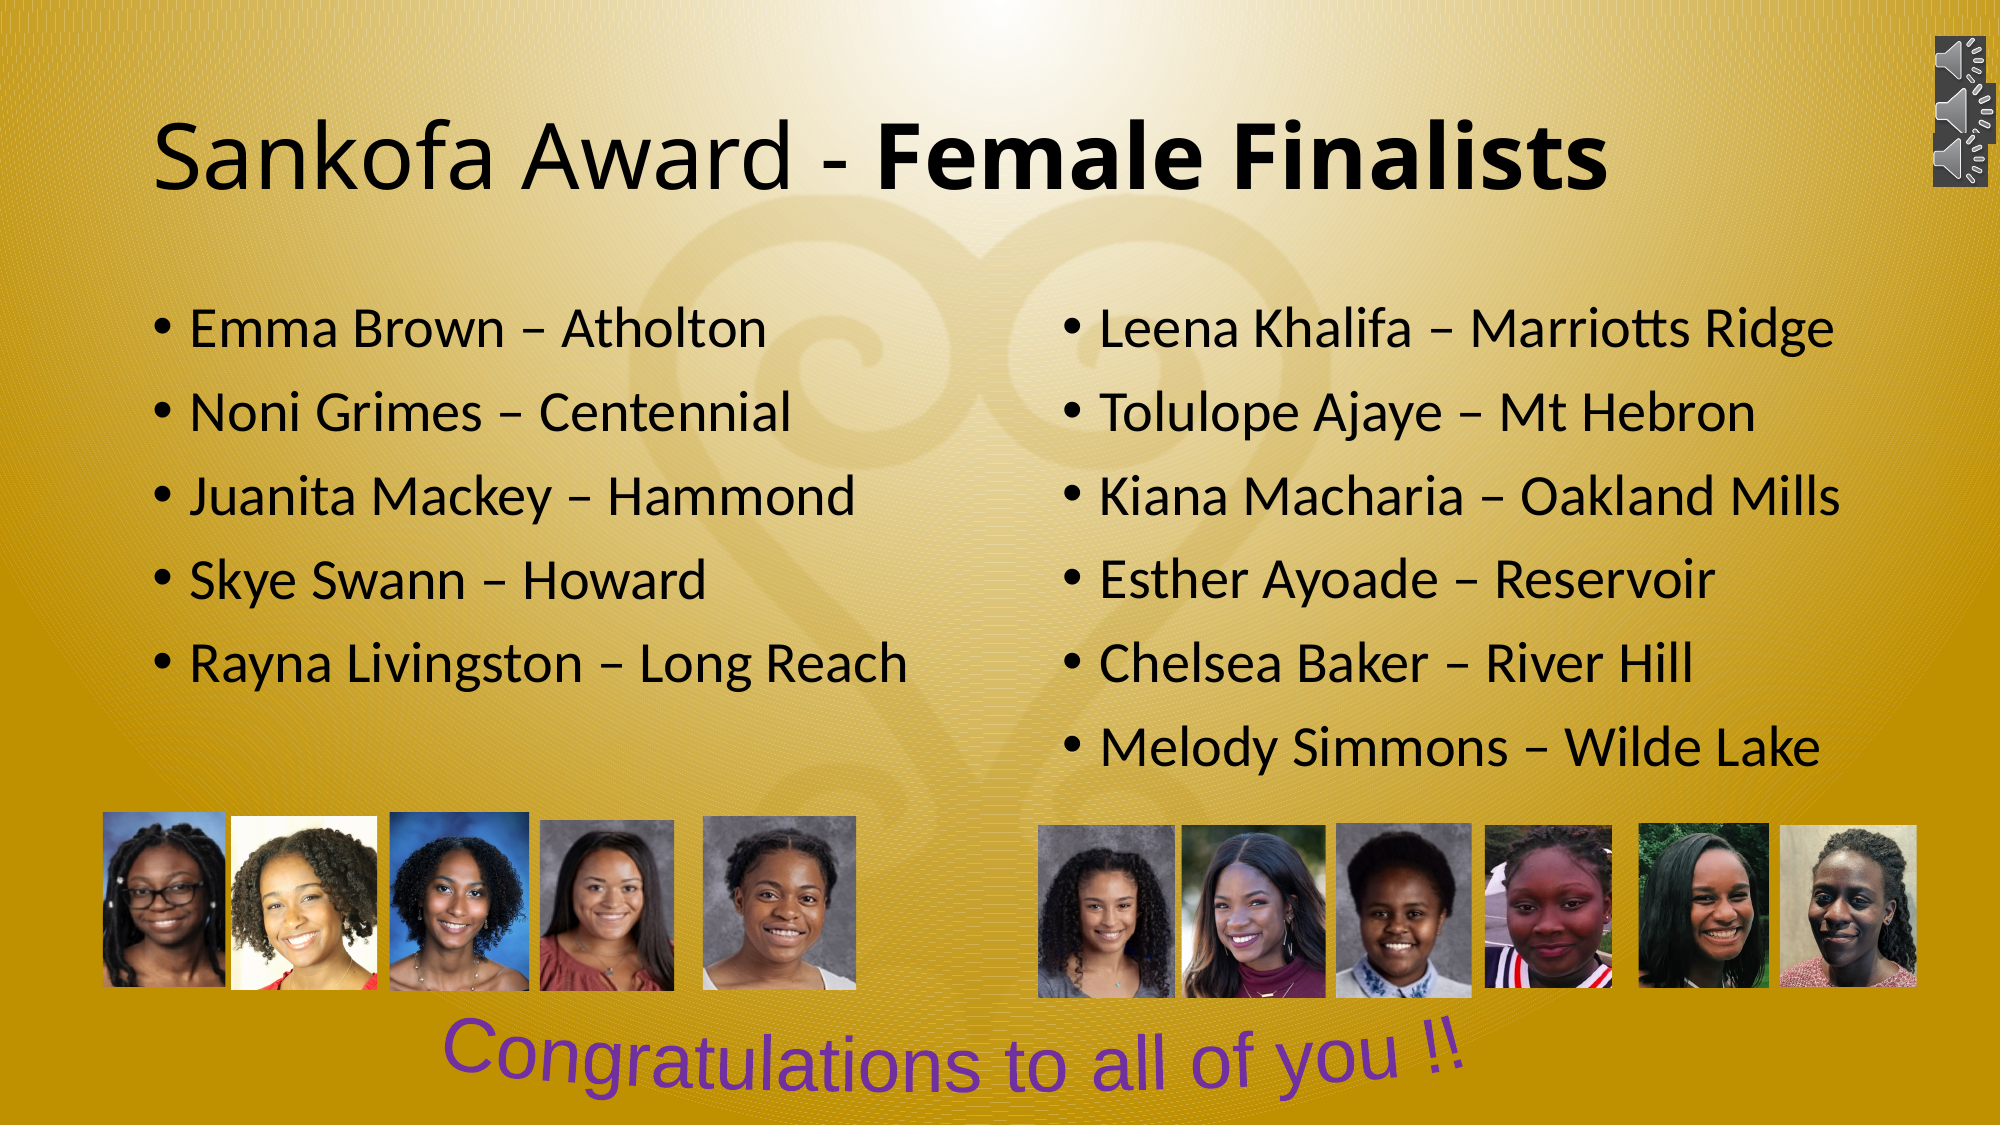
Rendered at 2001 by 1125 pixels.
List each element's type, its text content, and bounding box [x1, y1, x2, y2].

picture [1932, 35, 1998, 189]
title Sankofa Award - Female Finalists [137, 59, 1863, 261]
picture [389, 812, 530, 991]
picture [702, 816, 857, 990]
picture [539, 820, 675, 991]
picture [1038, 825, 1175, 998]
picture [102, 812, 226, 988]
picture [1484, 825, 1612, 988]
text_box Leena Khalifa – Marriotts Ridge Tolulope Ajaye – Mt Hebron Kiana Macharia – Oakland Mills Esther Ayoade – Reservoir Chelsea Baker – River Hill Melody Simmons – Wilde Lake [1047, 289, 1898, 1004]
picture [1779, 825, 1917, 987]
list Emma Brown – Atholton Noni Grimes – Centennial Juanita Mackey – Hammond Skye Swann – Howard Rayna Livingston – Long Reach [137, 289, 988, 1004]
picture [1181, 825, 1326, 998]
picture [230, 816, 378, 990]
picture [1638, 823, 1769, 988]
picture [1335, 823, 1472, 998]
